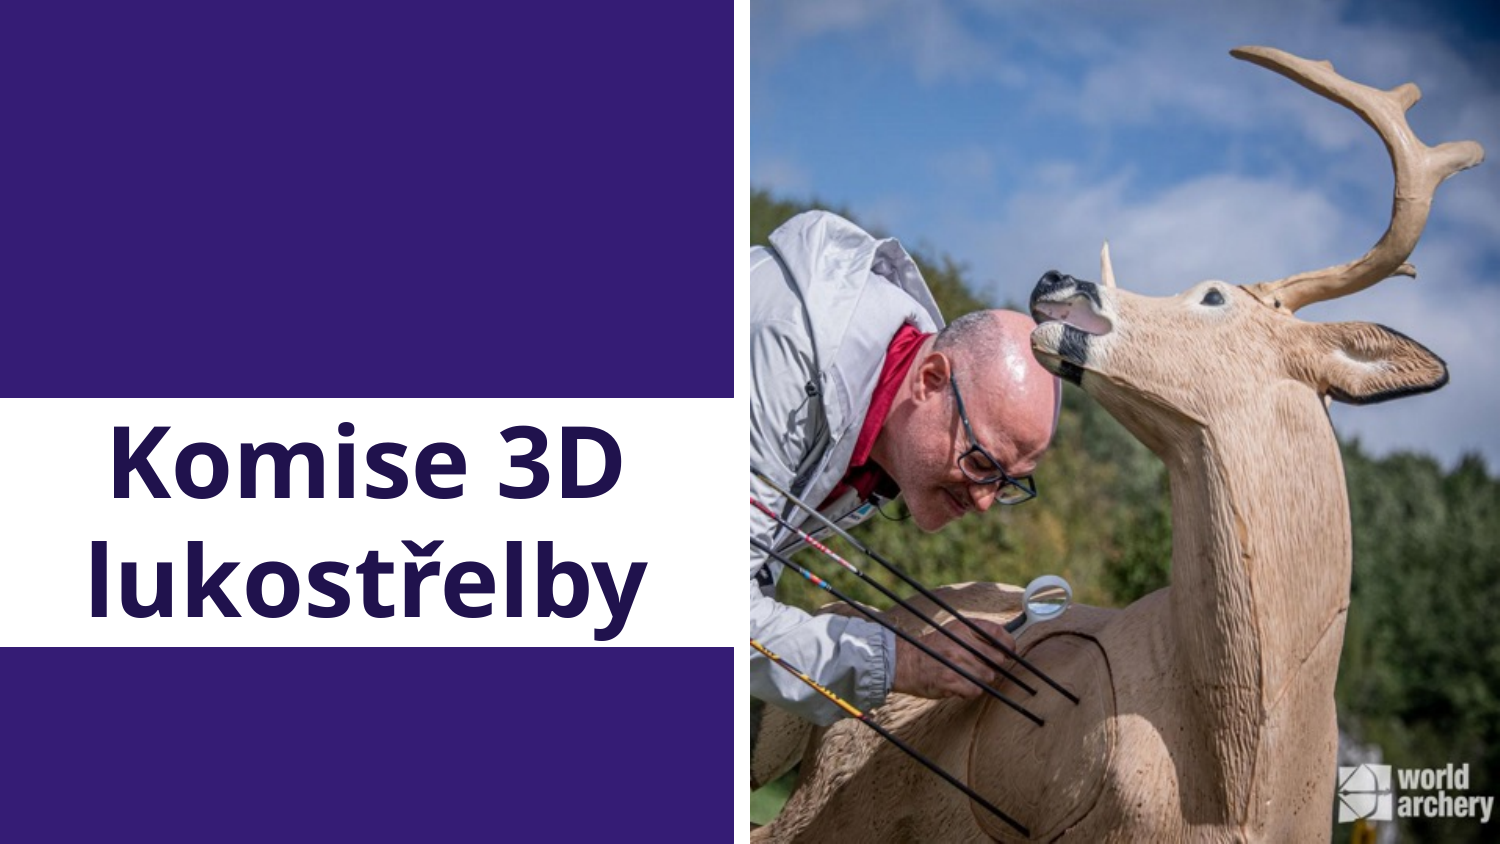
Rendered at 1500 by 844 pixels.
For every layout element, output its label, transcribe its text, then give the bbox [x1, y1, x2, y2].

text_box [0, 0, 734, 398]
picture [749, 0, 1500, 844]
text_box [0, 647, 734, 844]
text_box Komise 3D lukostřelby [0, 398, 734, 642]
